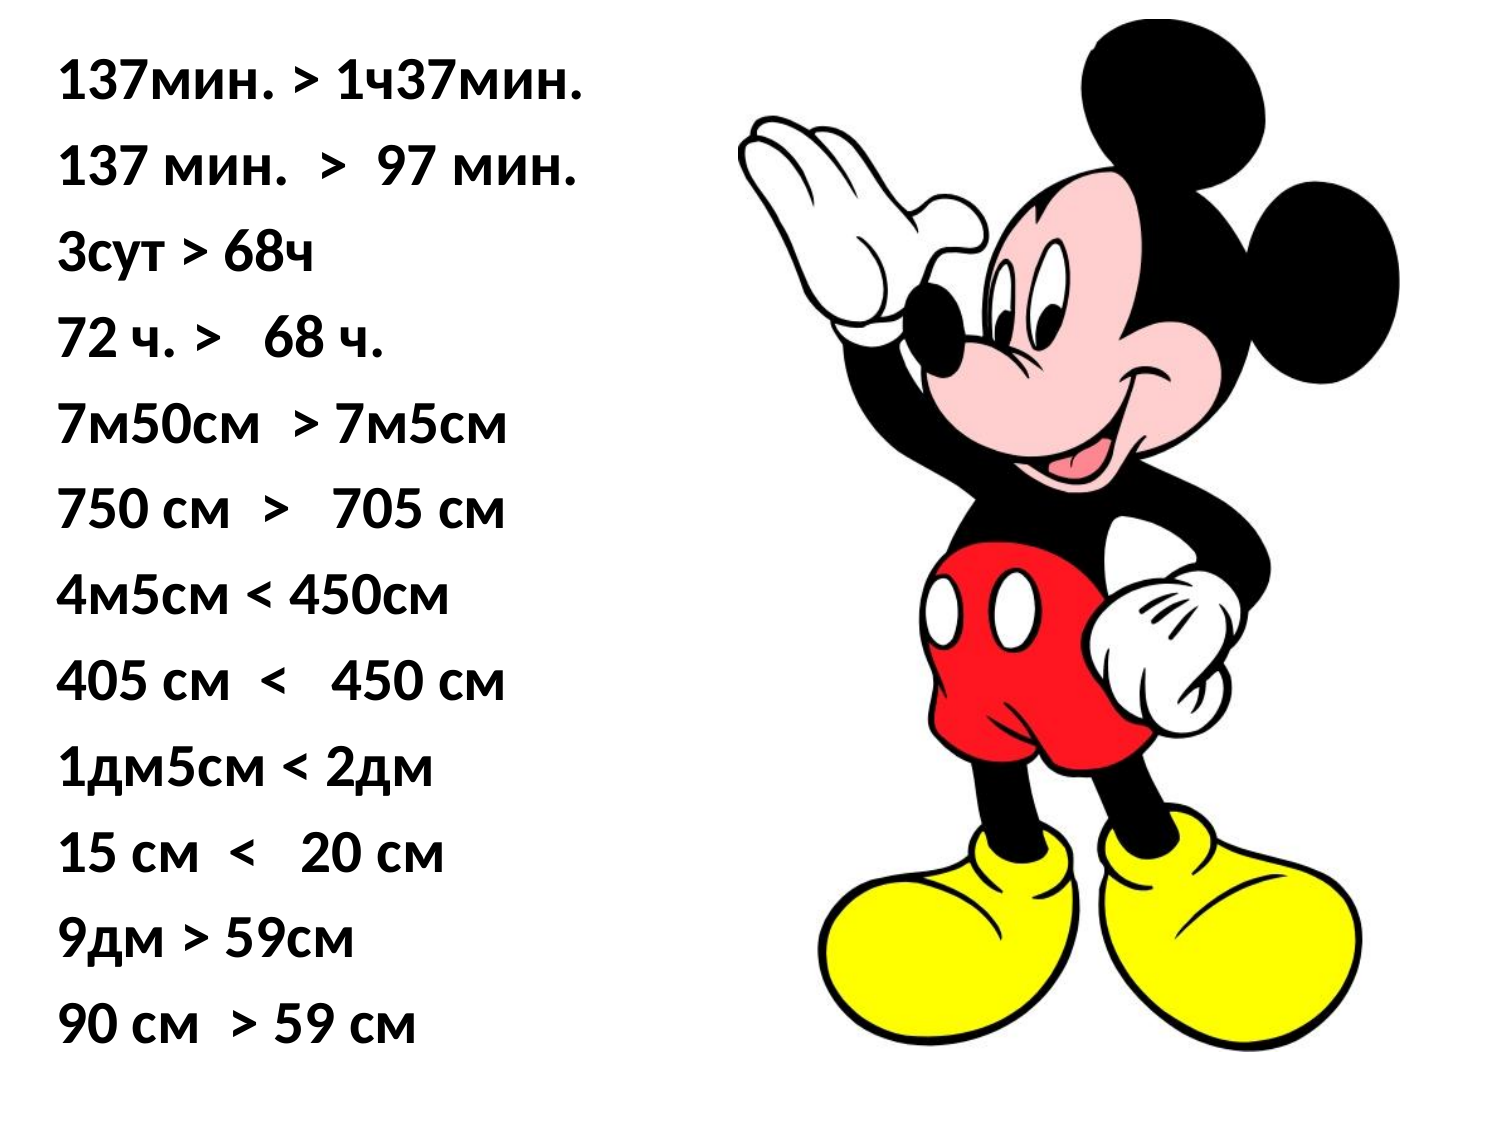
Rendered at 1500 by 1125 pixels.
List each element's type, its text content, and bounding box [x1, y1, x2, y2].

list 137мин. > 1ч37мин. 137 мин. > 97 мин. 3сут > 68ч 72 ч. > 68 ч. 7м50см > 7м5см 750 см > 705 см 4м5см < 450см 405 см < 450 см 1дм5см < 2дм 15 см < 20 см 9дм > 59см 90 см > 59 см [41, 30, 1392, 1071]
picture [737, 18, 1400, 1053]
